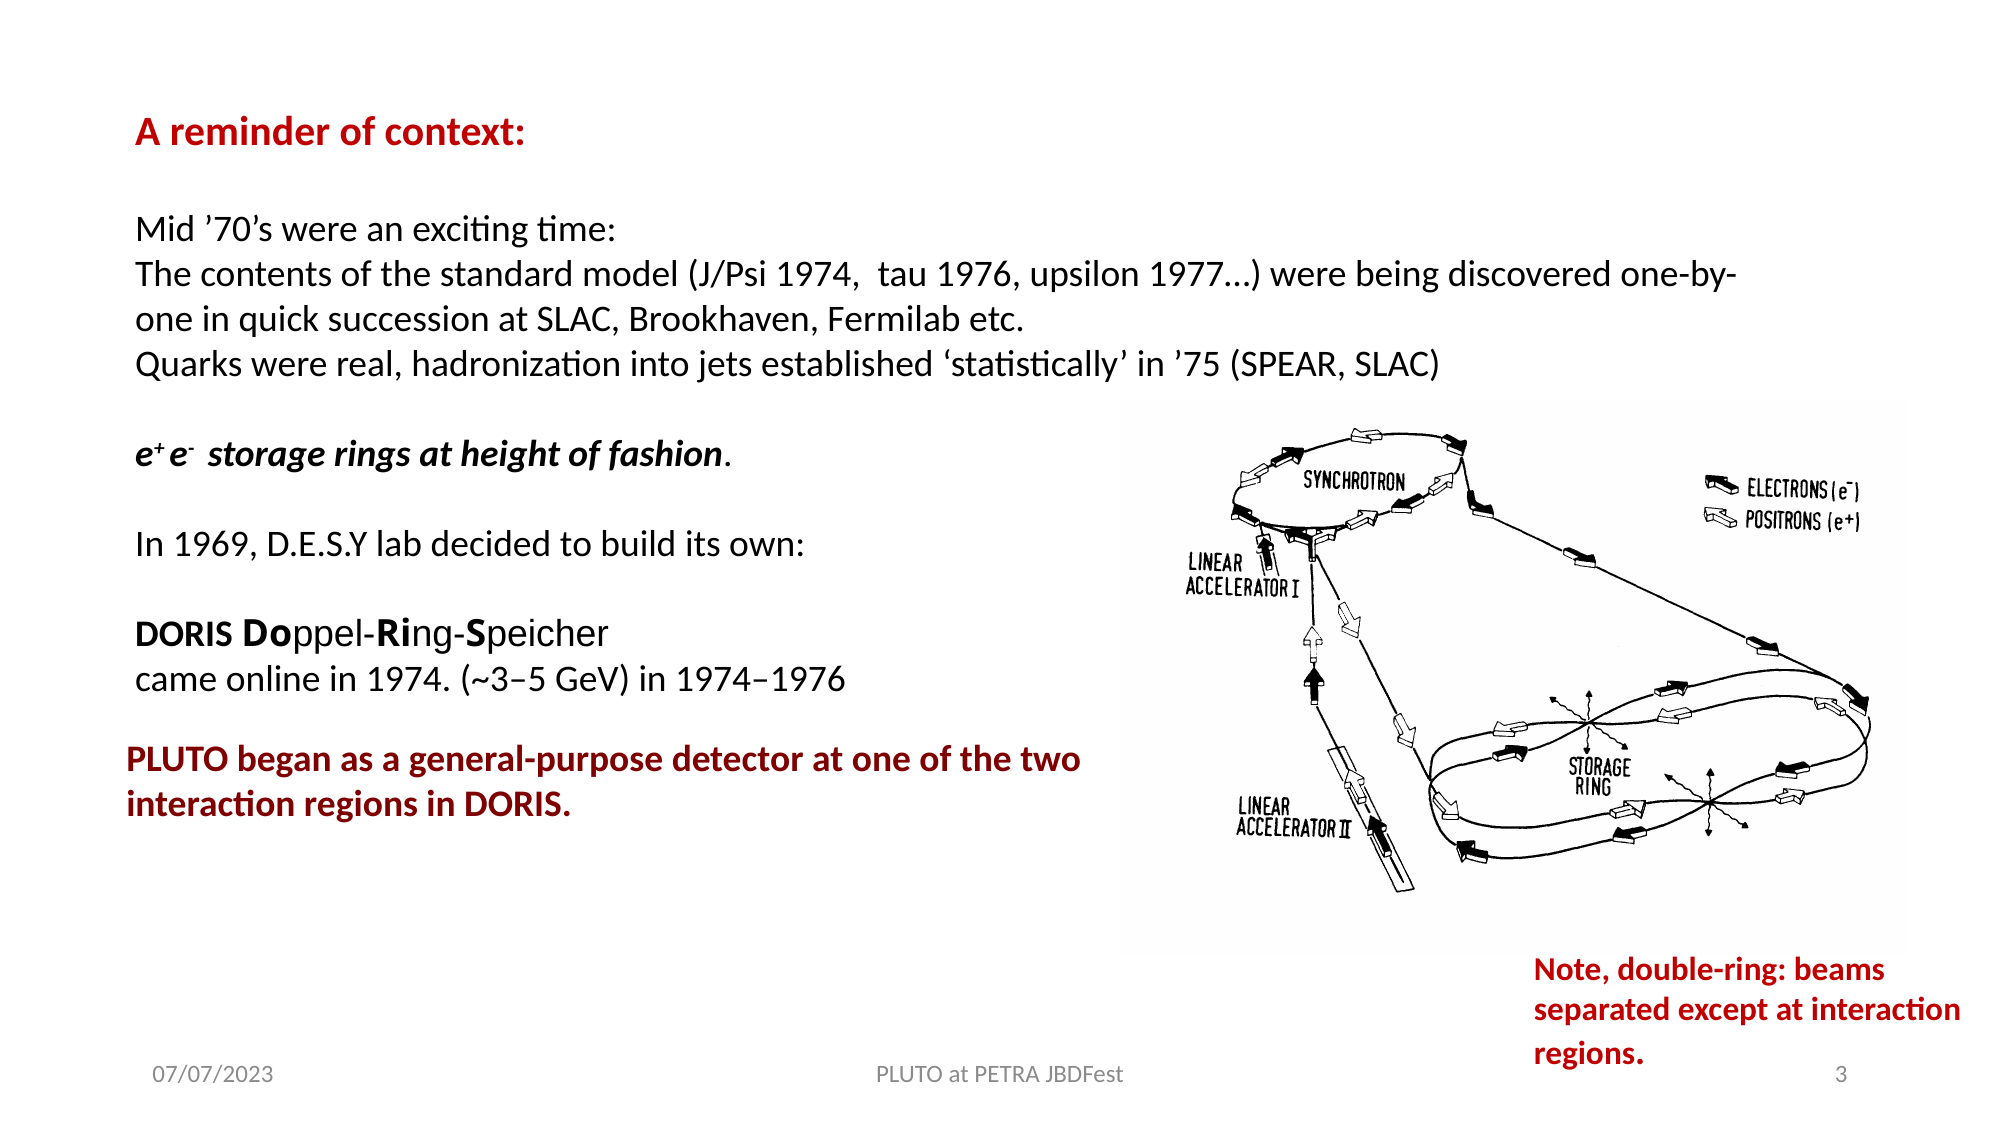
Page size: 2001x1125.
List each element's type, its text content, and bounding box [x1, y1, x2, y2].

picture [1120, 400, 1906, 957]
text_box A reminder of context: Mid ’70’s were an exciting time: The contents of the standard model (J/Psi 1974, tau 1976, upsilon 1977…) were being discovered one-by-one in quick succession at SLAC, Brookhaven, Fermilab etc. Quarks were real, hadronization into jets established ‘statistically’ in ’75 (SPEAR, SLAC) e+ e- storage rings at height of fashion. In 1969, D.E.S.Y lab decided to build its own: DORIS Doppel-Ring-Speicher came online in 1974. (~3–5 GeV) in 1974–1976 [120, 96, 1771, 797]
text_box PLUTO began as a general-purpose detector at one of the two interaction regions in DORIS. [111, 726, 1112, 832]
slide_number 3 [1412, 1042, 1863, 1103]
footer PLUTO at PETRA JBDFest [662, 1042, 1338, 1103]
text_box Note, double-ring: beams separated except at interaction regions. [1519, 939, 1992, 1079]
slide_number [137, 1042, 588, 1103]
